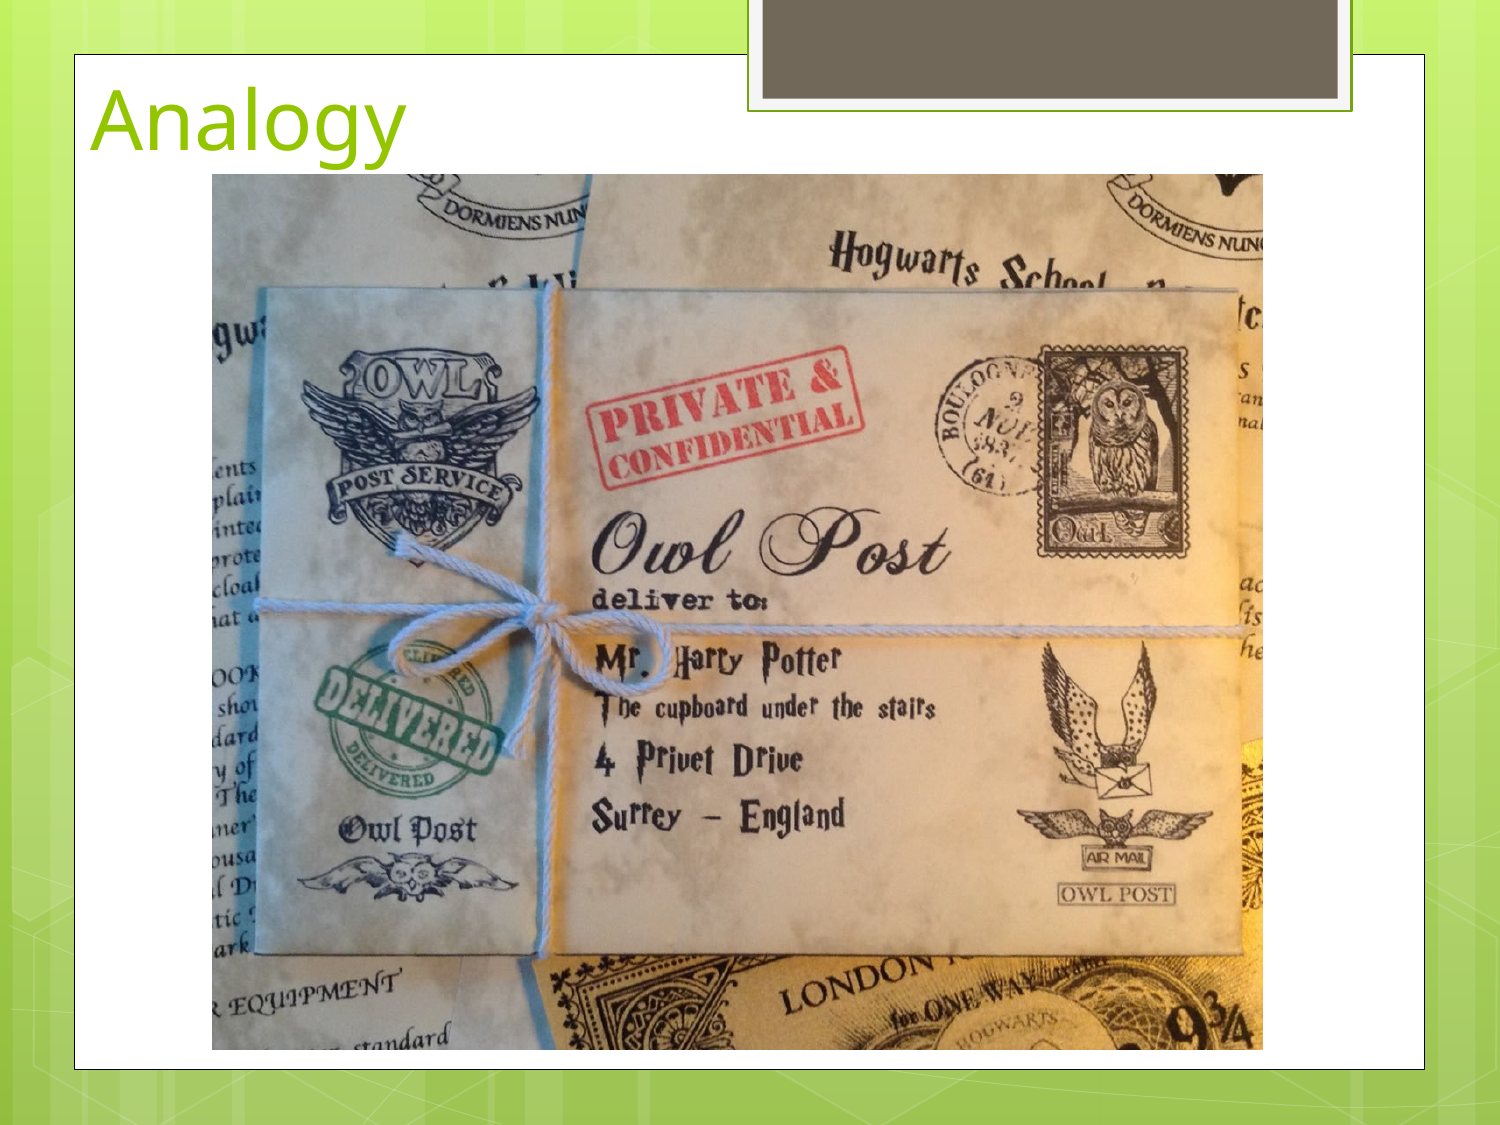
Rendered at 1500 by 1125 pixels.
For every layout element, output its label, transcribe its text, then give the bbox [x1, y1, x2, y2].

title Analogy [75, 0, 1313, 175]
picture [212, 174, 1263, 1051]
